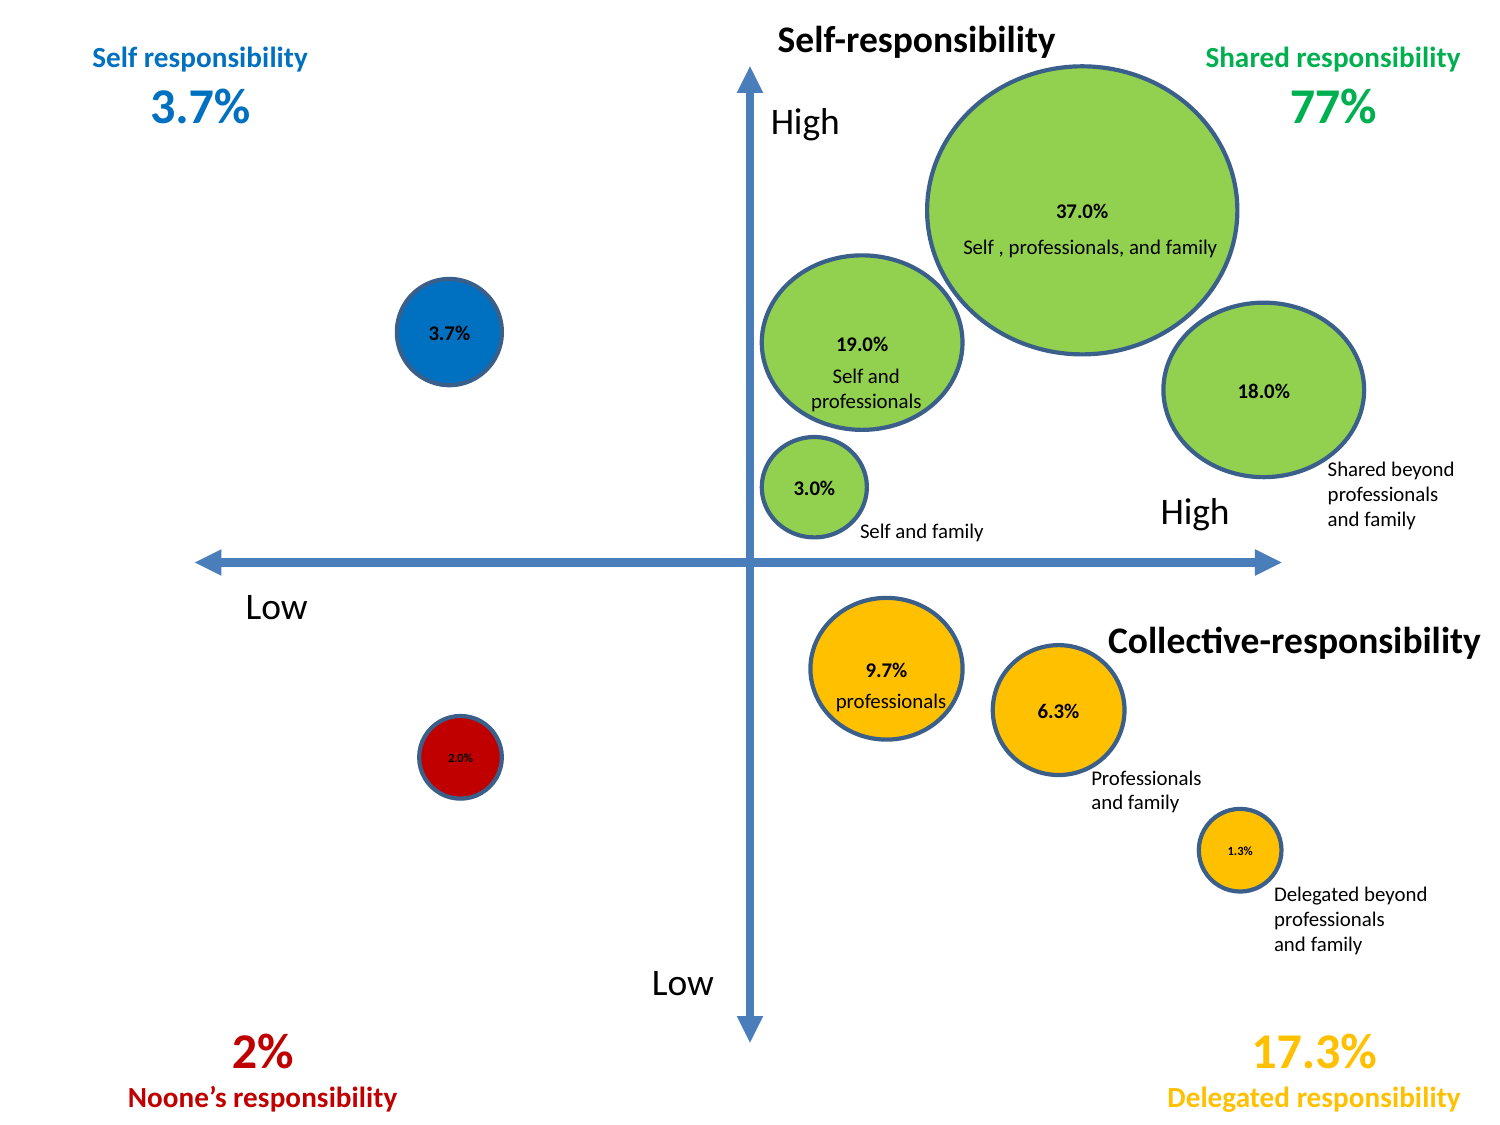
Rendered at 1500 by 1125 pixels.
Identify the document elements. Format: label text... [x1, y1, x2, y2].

text_box 37.0% [925, 64, 1240, 357]
text_box 2.0% [417, 713, 504, 801]
text_box Collective-responsibility [1093, 608, 1497, 668]
text_box 3.7% [394, 276, 505, 388]
text_box Self , professionals, and family [948, 226, 1233, 267]
text_box Self-responsibility [762, 7, 1072, 67]
text_box Professionals and family [1076, 756, 1222, 822]
text_box Shared responsibility 77% [1190, 30, 1476, 141]
text_box 3.0% [759, 434, 869, 540]
text_box 19.0% [810, 420, 914, 432]
text_box High [756, 89, 856, 150]
text_box Self responsibility 3.7% [77, 30, 324, 141]
text_box 18.0% [1161, 300, 1367, 480]
text_box professionals [821, 680, 962, 721]
text_box 6.3% [990, 643, 1127, 778]
text_box 1.3% [1196, 806, 1284, 894]
text_box High [1145, 479, 1245, 540]
text_box 19.0% [759, 253, 965, 409]
text_box 9.7% [808, 595, 965, 709]
text_box Delegated beyond professionals and family [1259, 873, 1448, 963]
text_box Self and family [845, 510, 999, 550]
text_box Self and professionals [793, 355, 939, 420]
text_box 17.3% Delegated responsibility [1152, 1011, 1476, 1121]
text_box 2% Noone’s responsibility [113, 1011, 413, 1121]
text_box Shared beyond professionals and family [1312, 447, 1471, 538]
text_box 9.7% [831, 721, 942, 742]
text_box Low [230, 574, 323, 634]
text_box Low [637, 950, 730, 1011]
